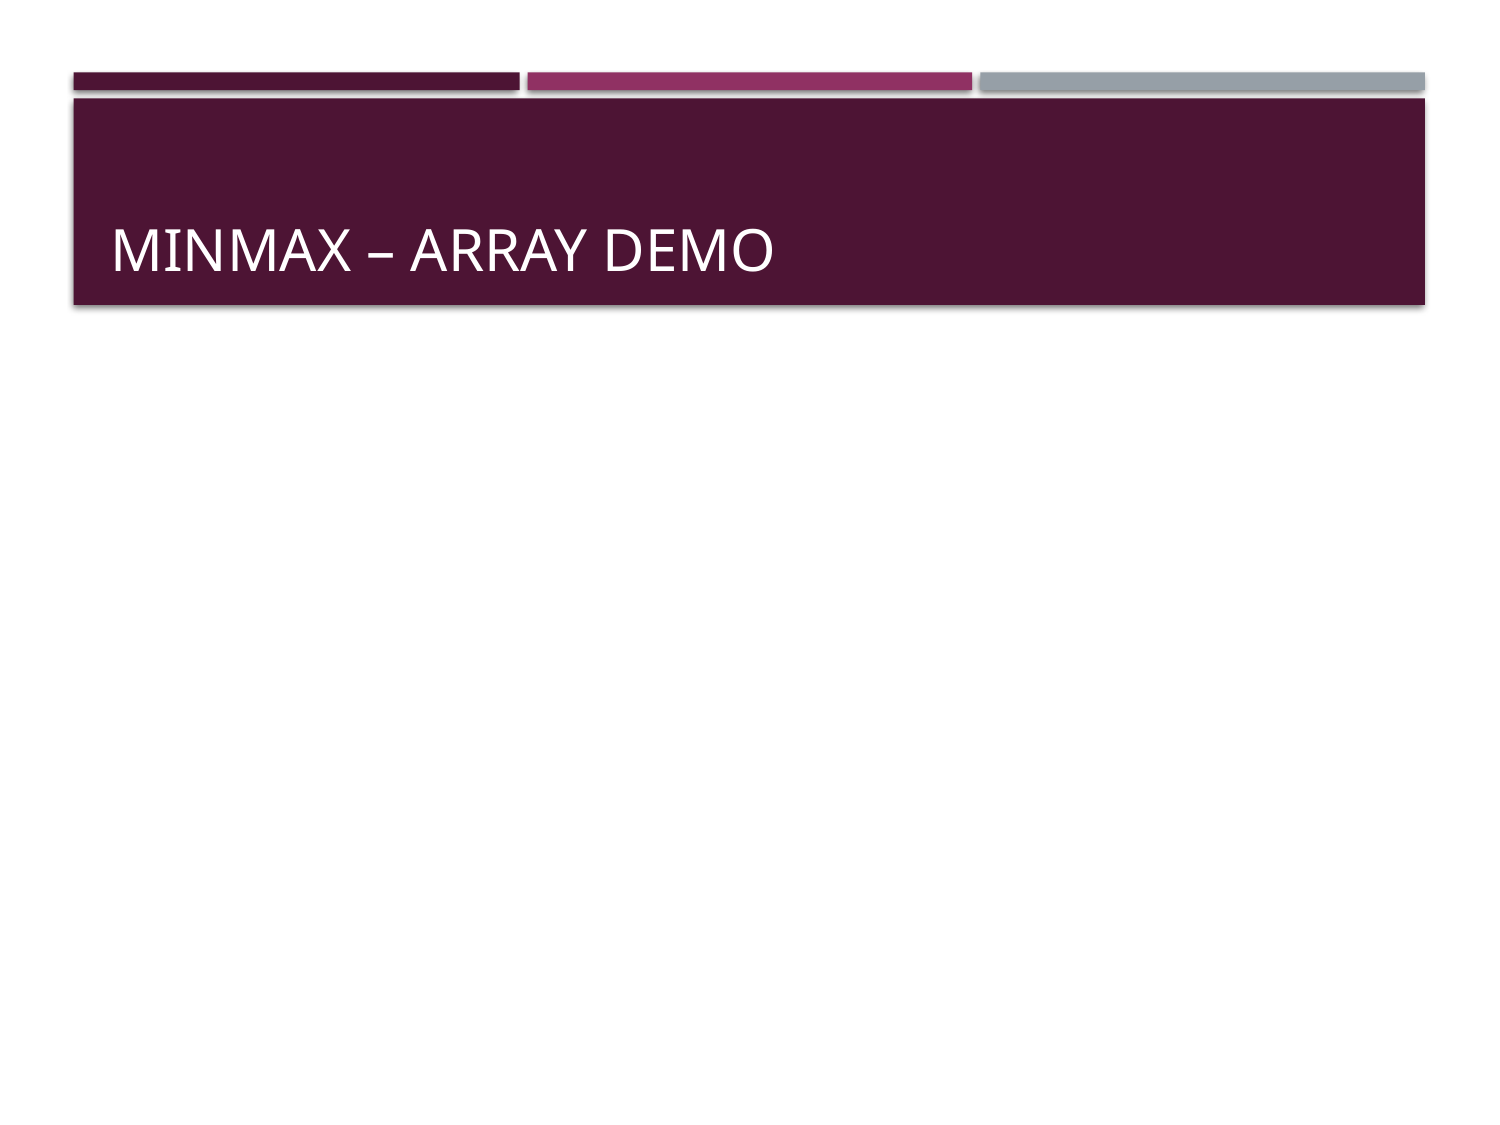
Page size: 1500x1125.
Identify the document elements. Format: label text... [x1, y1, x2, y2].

title MinMax – Array Demo [95, 112, 1406, 291]
